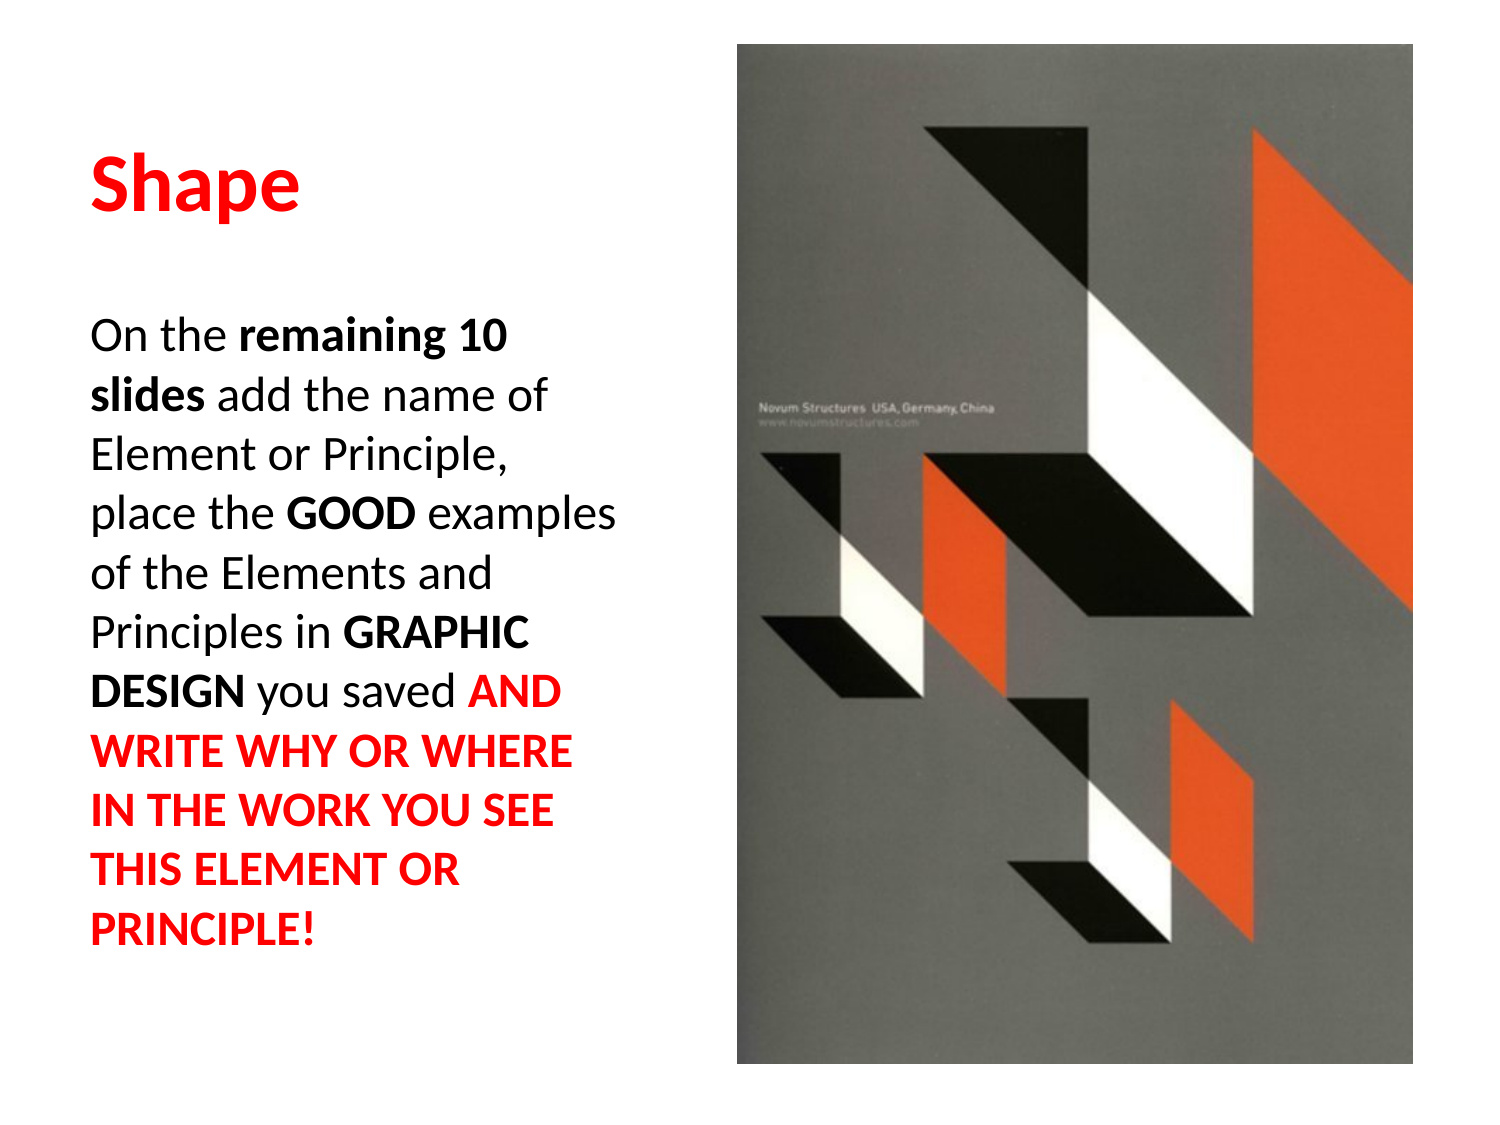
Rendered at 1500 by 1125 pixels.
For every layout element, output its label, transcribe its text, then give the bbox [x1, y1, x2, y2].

list On the remaining 10 slides add the name of Element or Principle, place the GOOD examples of the Elements and Principles in GRAPHIC DESIGN you saved AND WRITE WHY OR WHERE IN THE WORK YOU SEE THIS ELEMENT OR PRINCIPLE! [75, 235, 638, 1005]
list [737, 44, 1413, 1064]
title Shape [75, 44, 569, 235]
